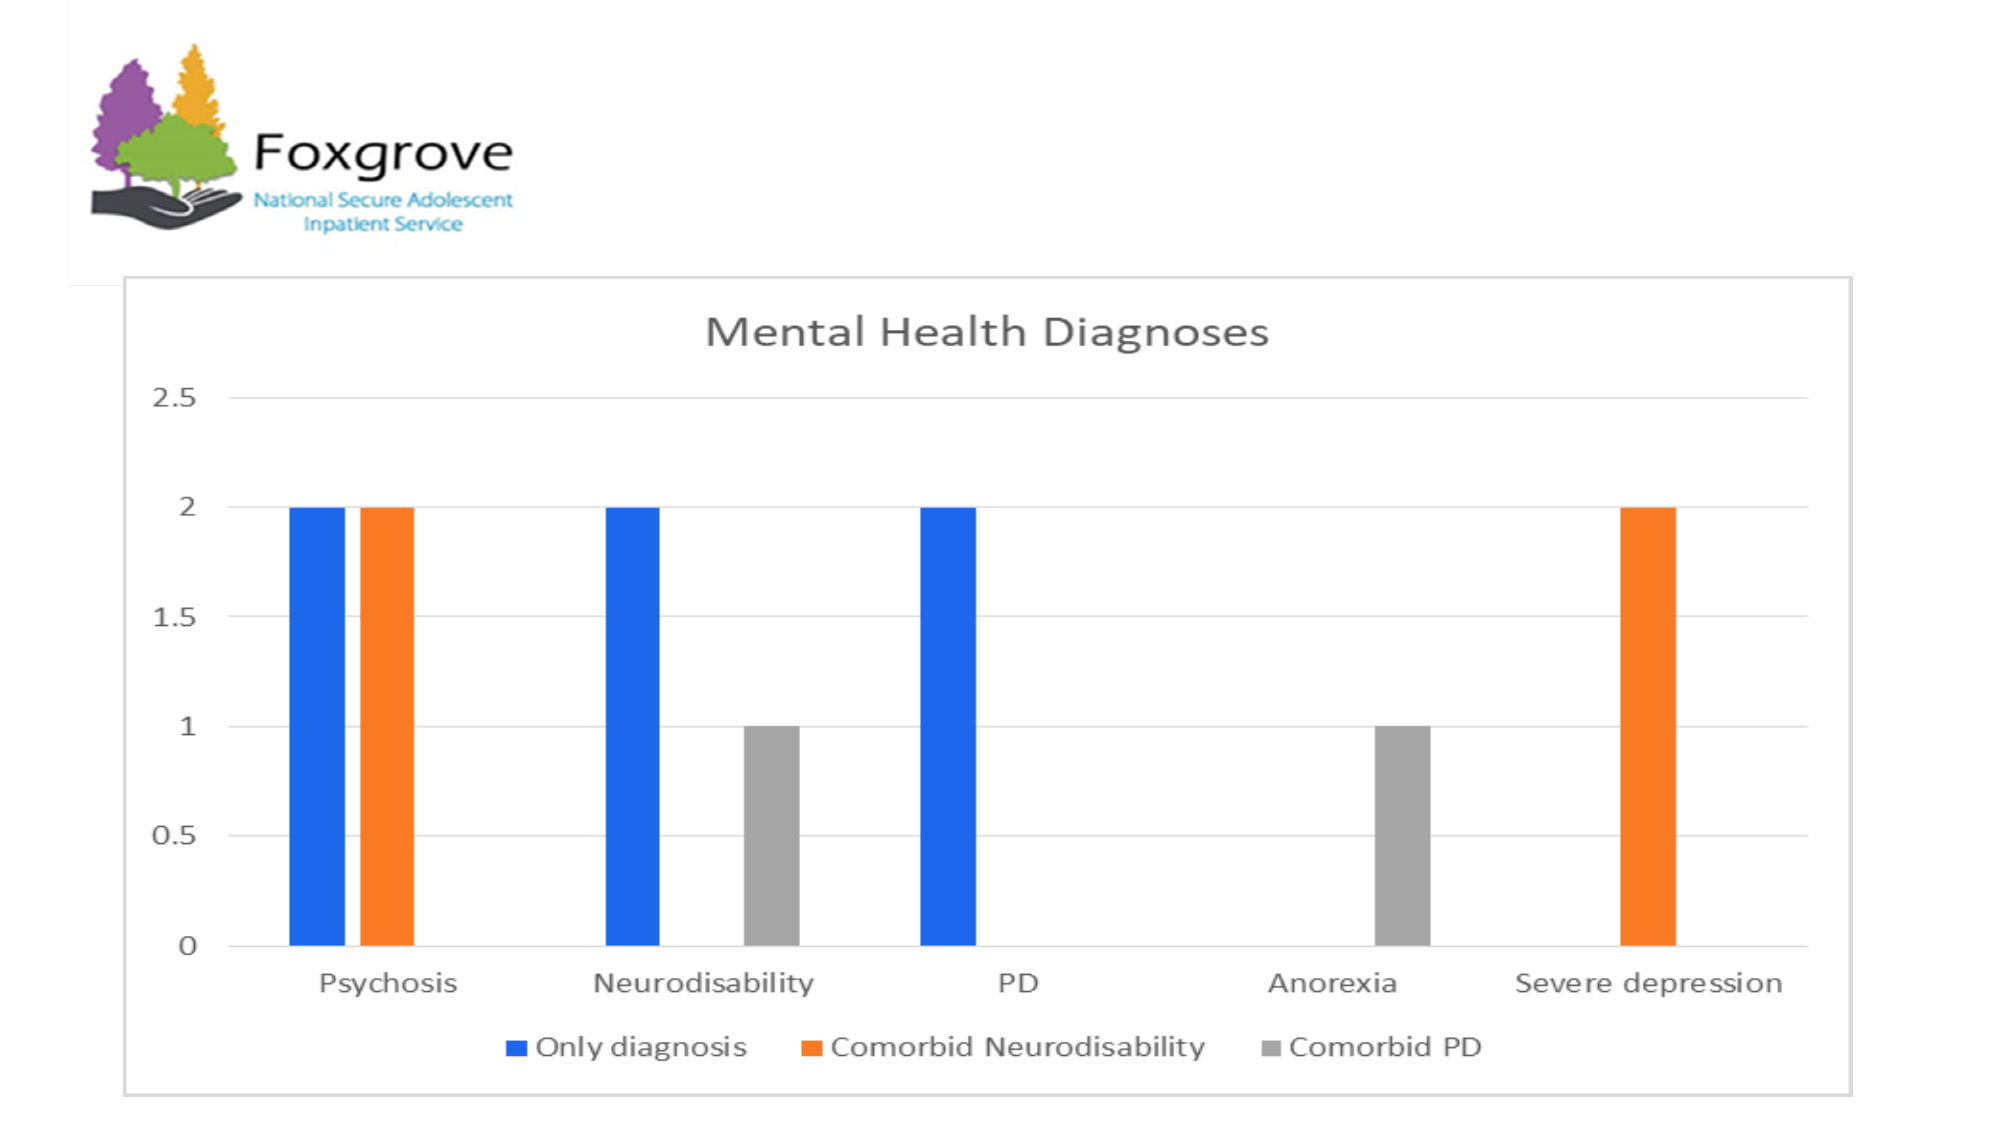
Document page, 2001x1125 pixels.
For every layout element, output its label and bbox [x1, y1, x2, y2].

list [65, 0, 548, 290]
picture [123, 276, 1853, 1097]
